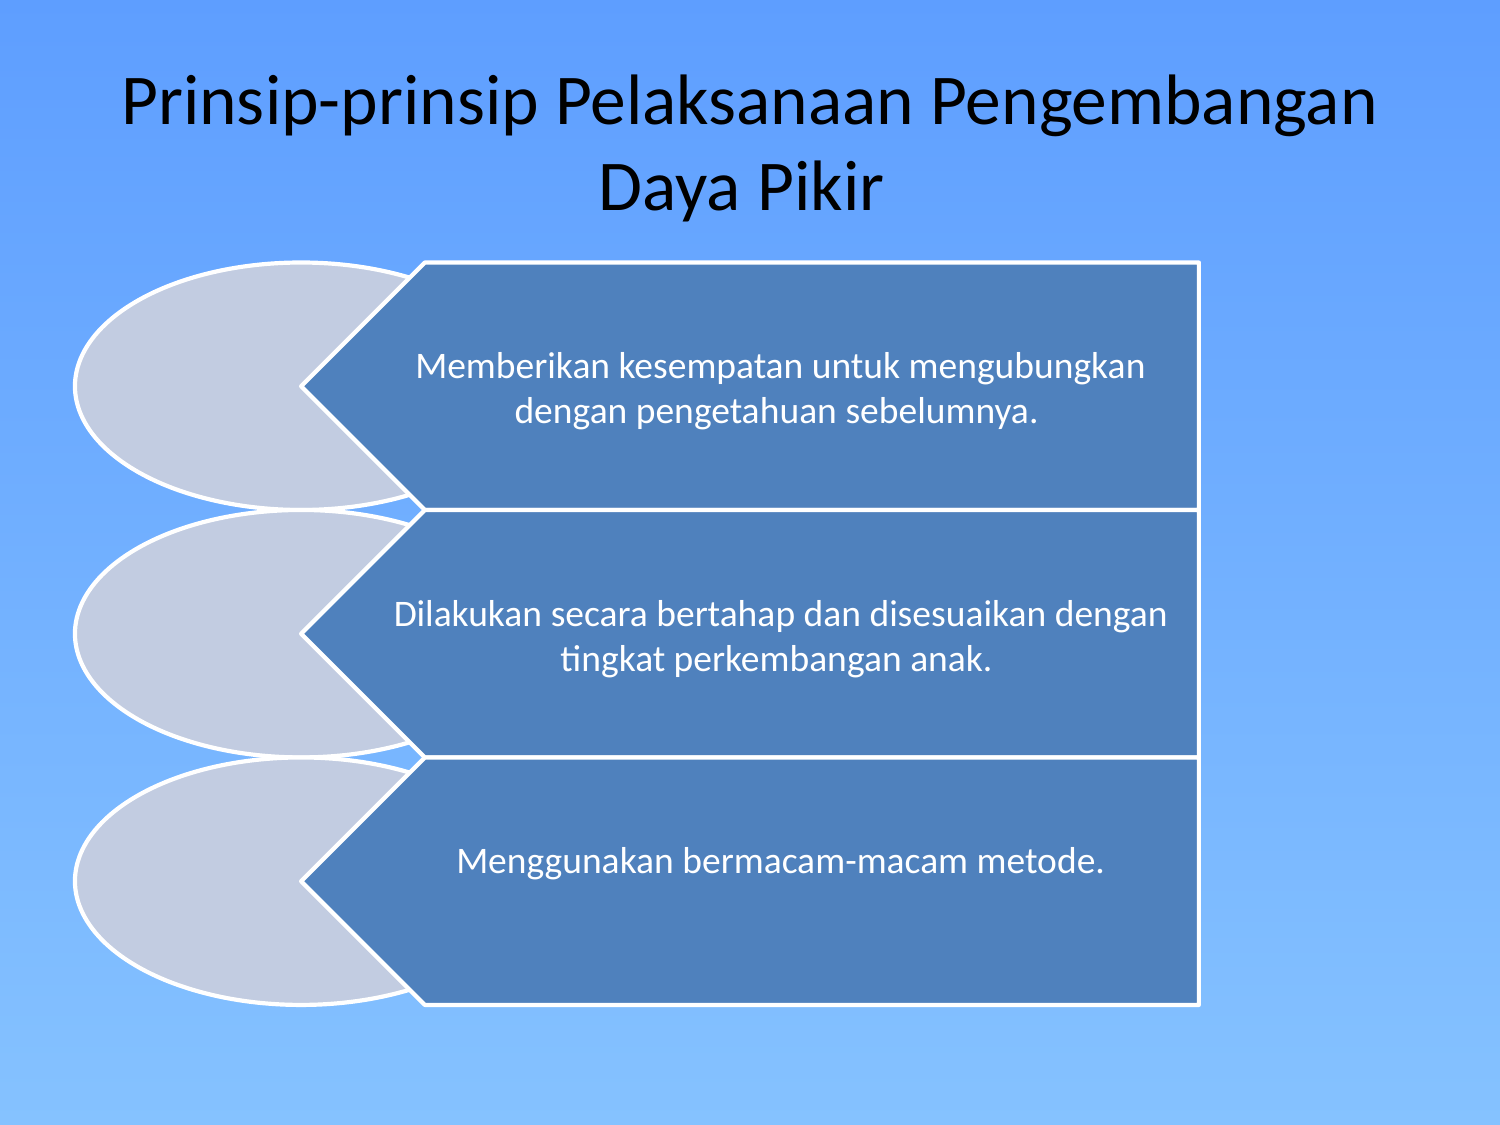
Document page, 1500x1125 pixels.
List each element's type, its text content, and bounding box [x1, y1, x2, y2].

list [74, 262, 1426, 1006]
title Prinsip-prinsip Pelaksanaan Pengembangan Daya Pikir [75, 45, 1425, 233]
